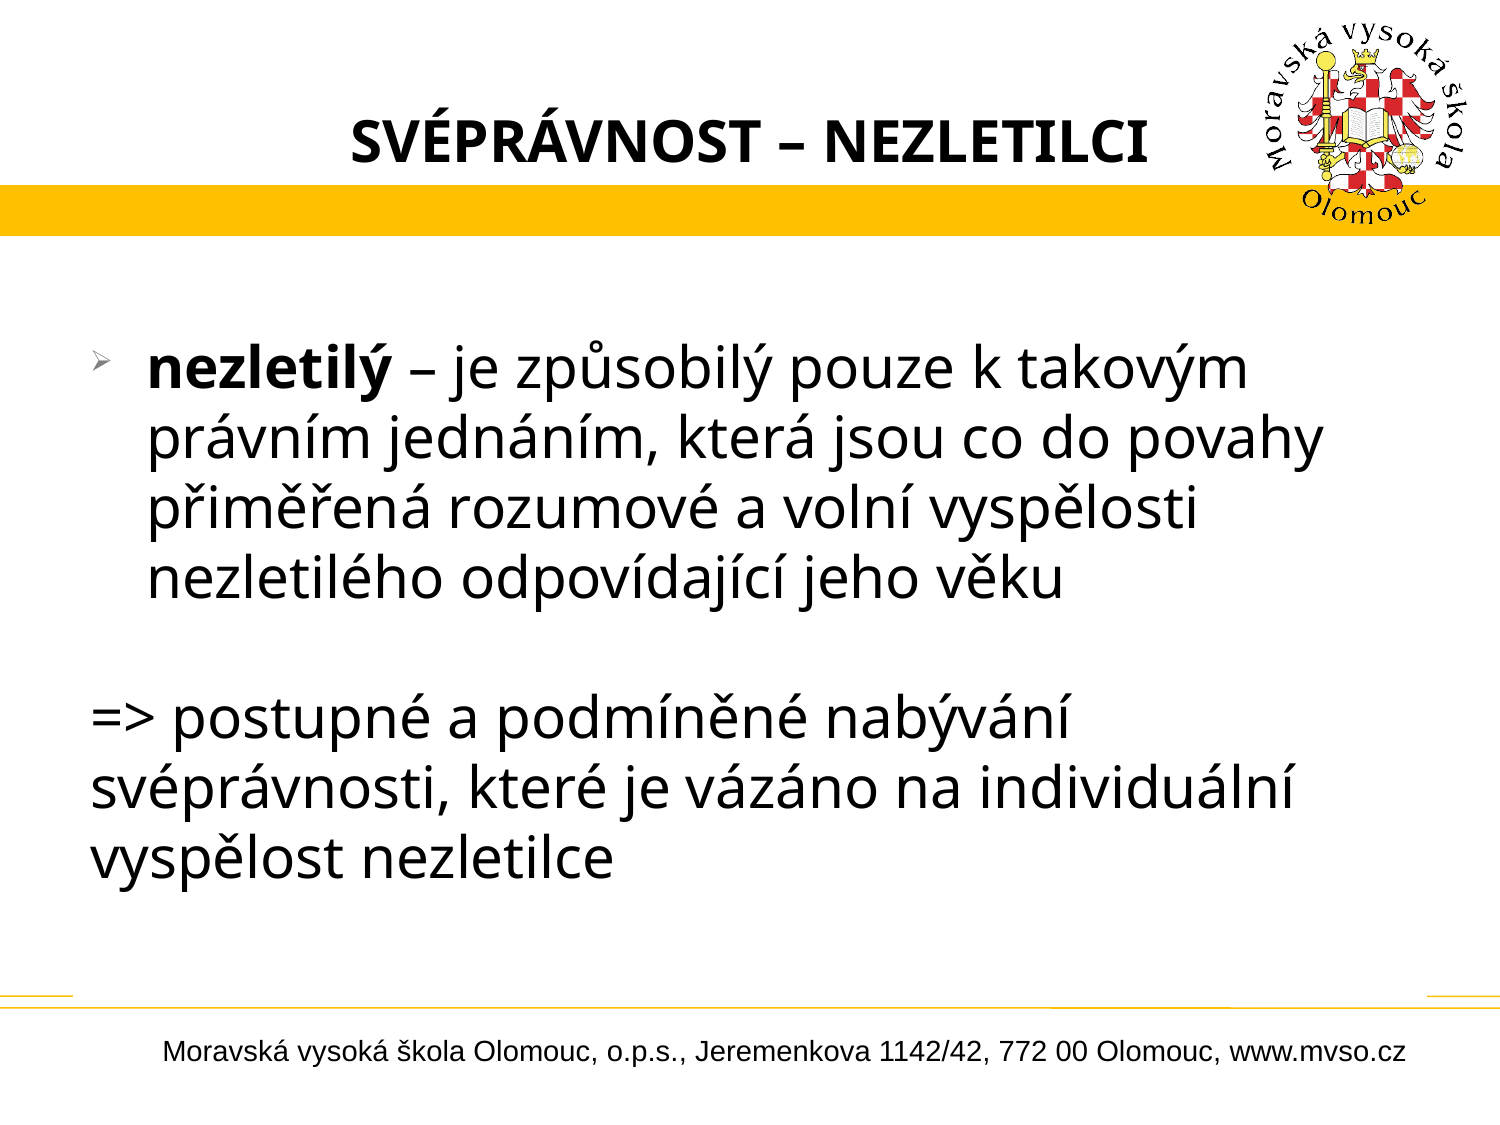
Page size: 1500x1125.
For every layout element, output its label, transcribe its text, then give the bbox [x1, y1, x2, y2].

footer Moravská vysoká škola Olomouc, o.p.s., Jeremenkova 1142/42, 772 00 Olomouc, www.mvso.cz [88, 1024, 1483, 1103]
title SVÉPRÁVNOST – NEZLETILCI [75, 45, 1425, 233]
picture [1265, 23, 1467, 224]
list nezletilý – je způsobilý pouze k takovým právním jednáním, která jsou co do povahy přiměřená rozumové a volní vyspělosti nezletilého odpovídající jeho věku => postupné a podmíněné nabývání svéprávnosti, které je vázáno na individuální vyspělost nezletilce [73, 260, 1427, 1007]
